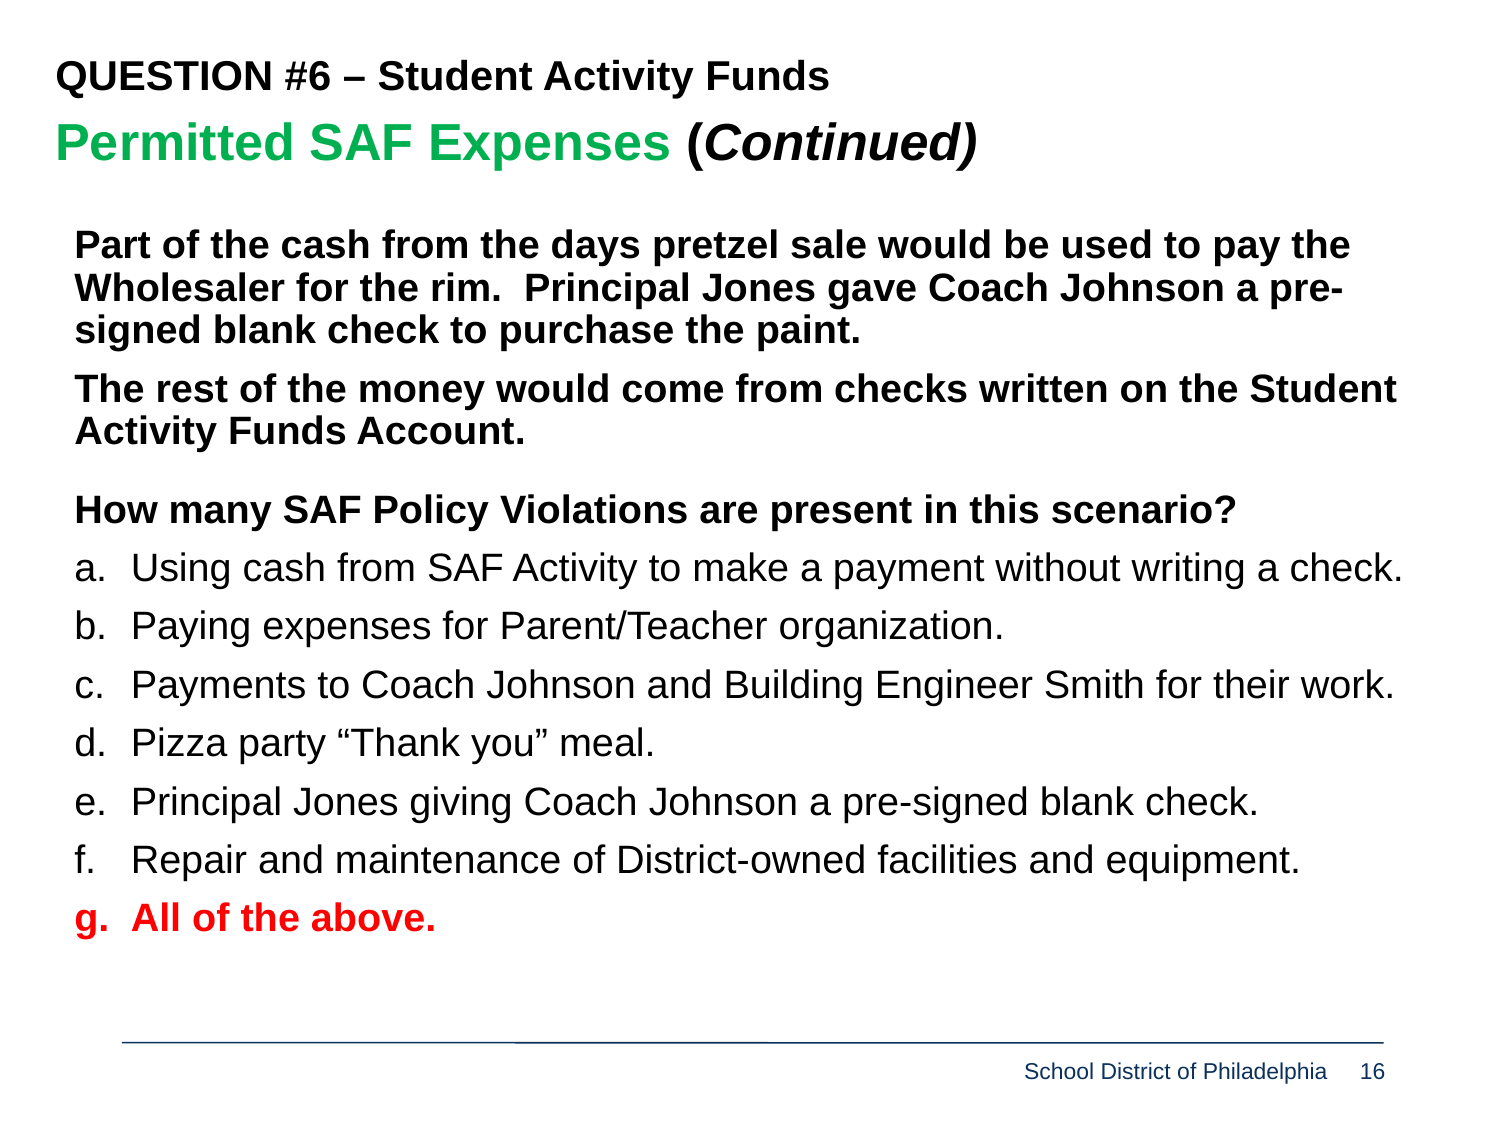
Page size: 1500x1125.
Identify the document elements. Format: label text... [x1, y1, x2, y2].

list QUESTION #6 – Student Activity Funds Permitted SAF Expenses (Continued) [40, 47, 1190, 187]
list Part of the cash from the days pretzel sale would be used to pay the Wholesaler for the rim. Principal Jones gave Coach Johnson a pre-signed blank check to purchase the paint. The rest of the money would come from checks written on the Student Activity Funds Account. How many SAF Policy Violations are present in this scenario? Using cash from SAF Activity to make a payment without writing a check. Paying expenses for Parent/Teacher organization. Payments to Coach Johnson and Building Engineer Smith for their work. Pizza party “Thank you” meal. Principal Jones giving Coach Johnson a pre-signed blank check. Repair and maintenance of District-owned facilities and equipment. All of the above. [59, 216, 1447, 1044]
